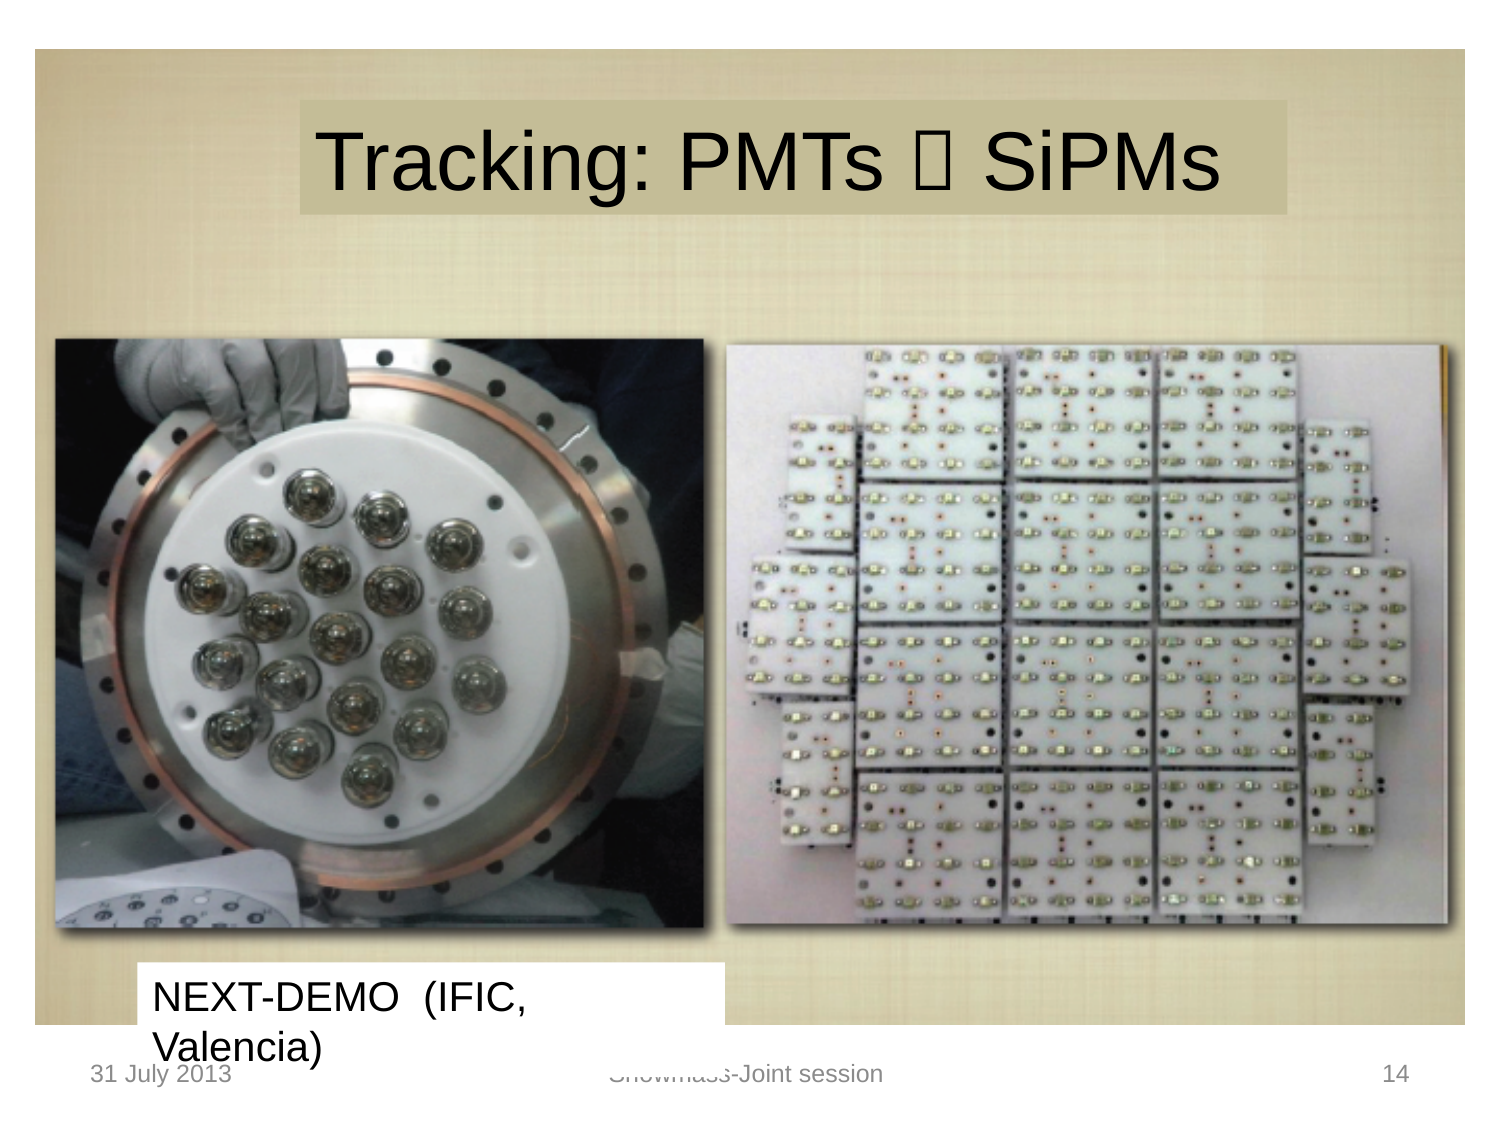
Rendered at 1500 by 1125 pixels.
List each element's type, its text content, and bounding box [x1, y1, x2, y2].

picture [35, 49, 1465, 1026]
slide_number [75, 1042, 425, 1103]
text_box NEXT-DEMO (IFIC, Valencia) [137, 1035, 725, 1078]
slide_number 14 [1074, 1042, 1425, 1103]
footer Snowmass-Joint session [512, 1042, 988, 1103]
